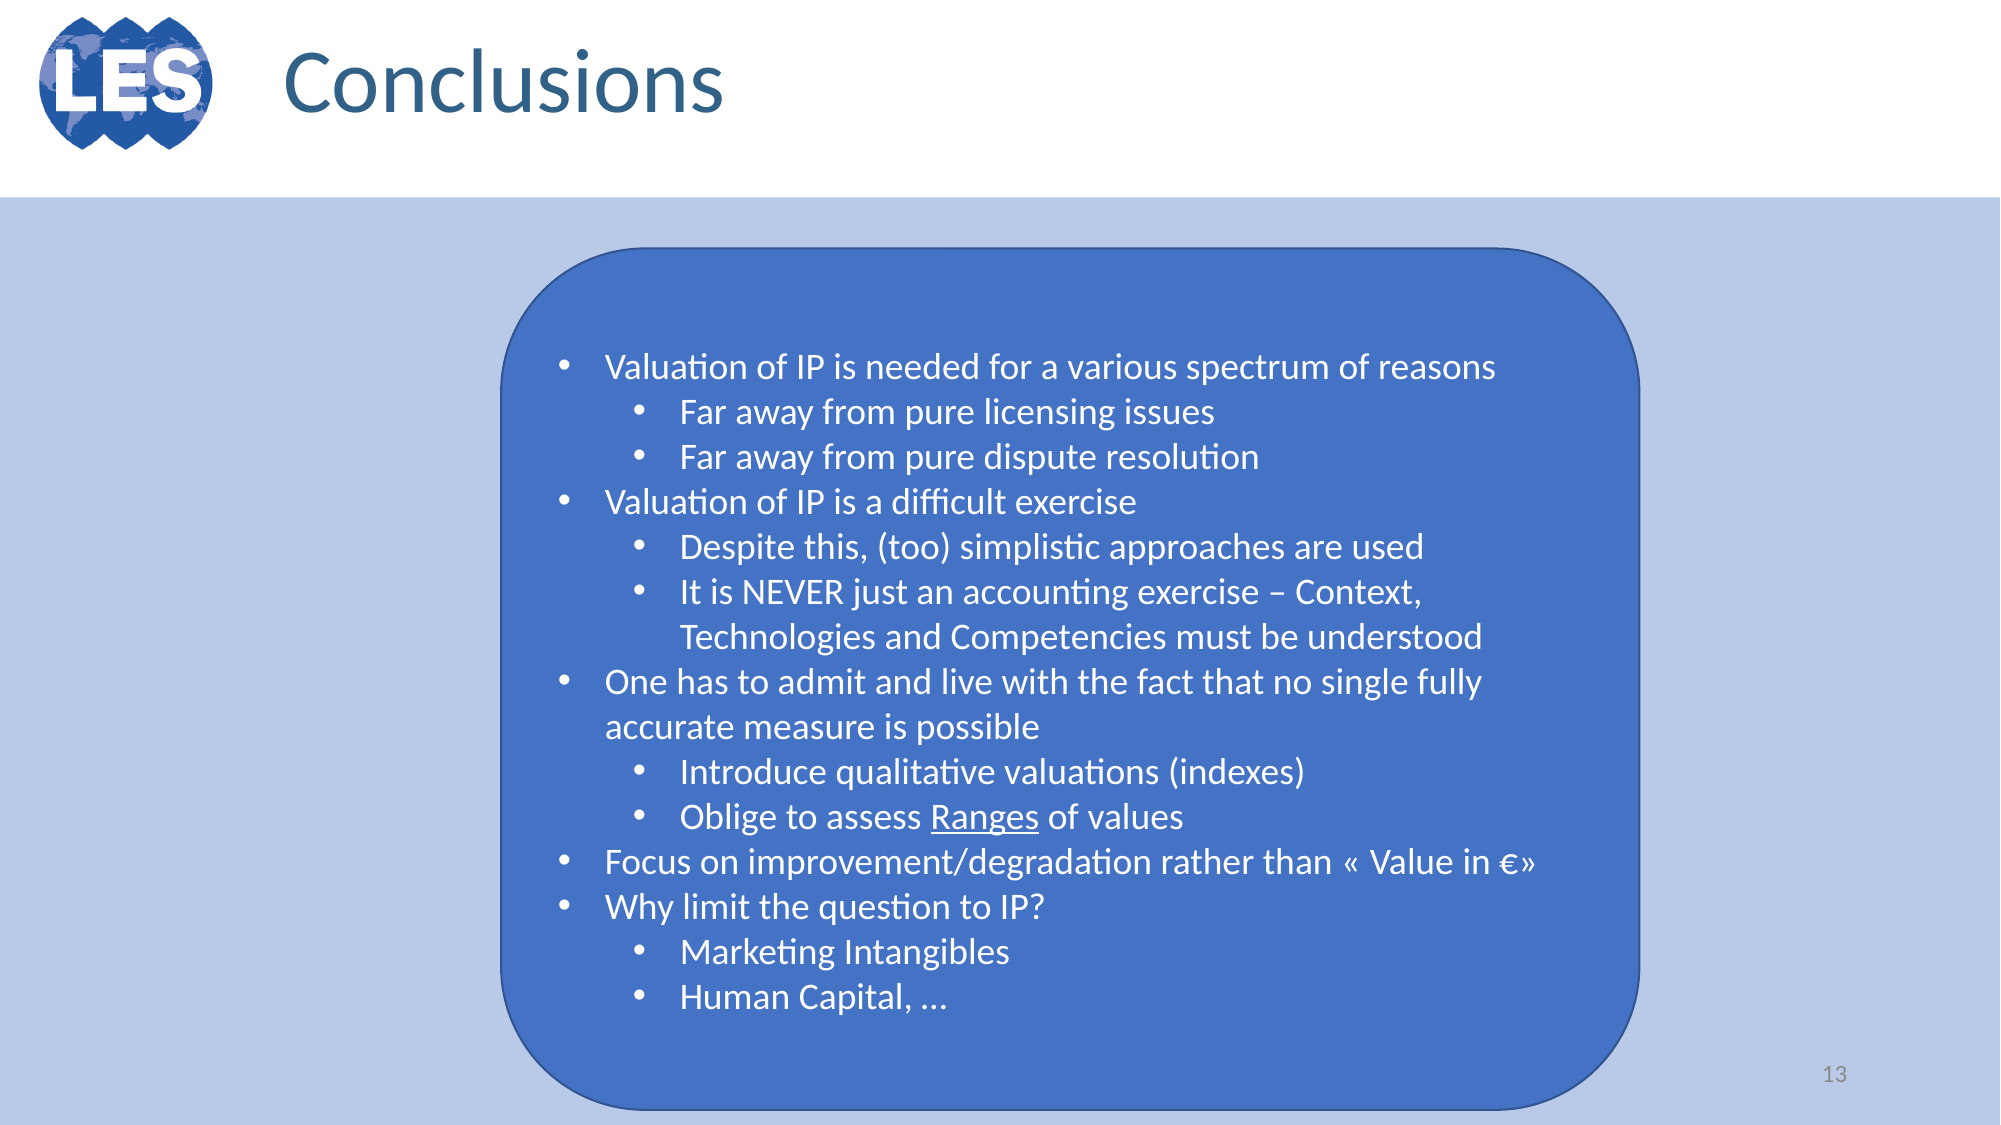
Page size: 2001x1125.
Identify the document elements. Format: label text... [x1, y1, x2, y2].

text_box Valuation of IP is needed for a various spectrum of reasons Far away from pure licensing issues Far away from pure dispute resolution Valuation of IP is a difficult exercise Despite this, (too) simplistic approaches are used It is NEVER just an accounting exercise – Context, Technologies and Competencies must be understood One has to admit and live with the fact that no single fully accurate measure is possible Introduce qualitative valuations (indexes) Oblige to assess Ranges of values Focus on improvement/degradation rather than « Value in €» Why limit the question to IP? Marketing Intangibles Human Capital, … [500, 247, 1641, 1111]
text_box Conclusions [268, 13, 1958, 153]
picture [24, 4, 223, 162]
slide_number 13 [1546, 1042, 1863, 1103]
